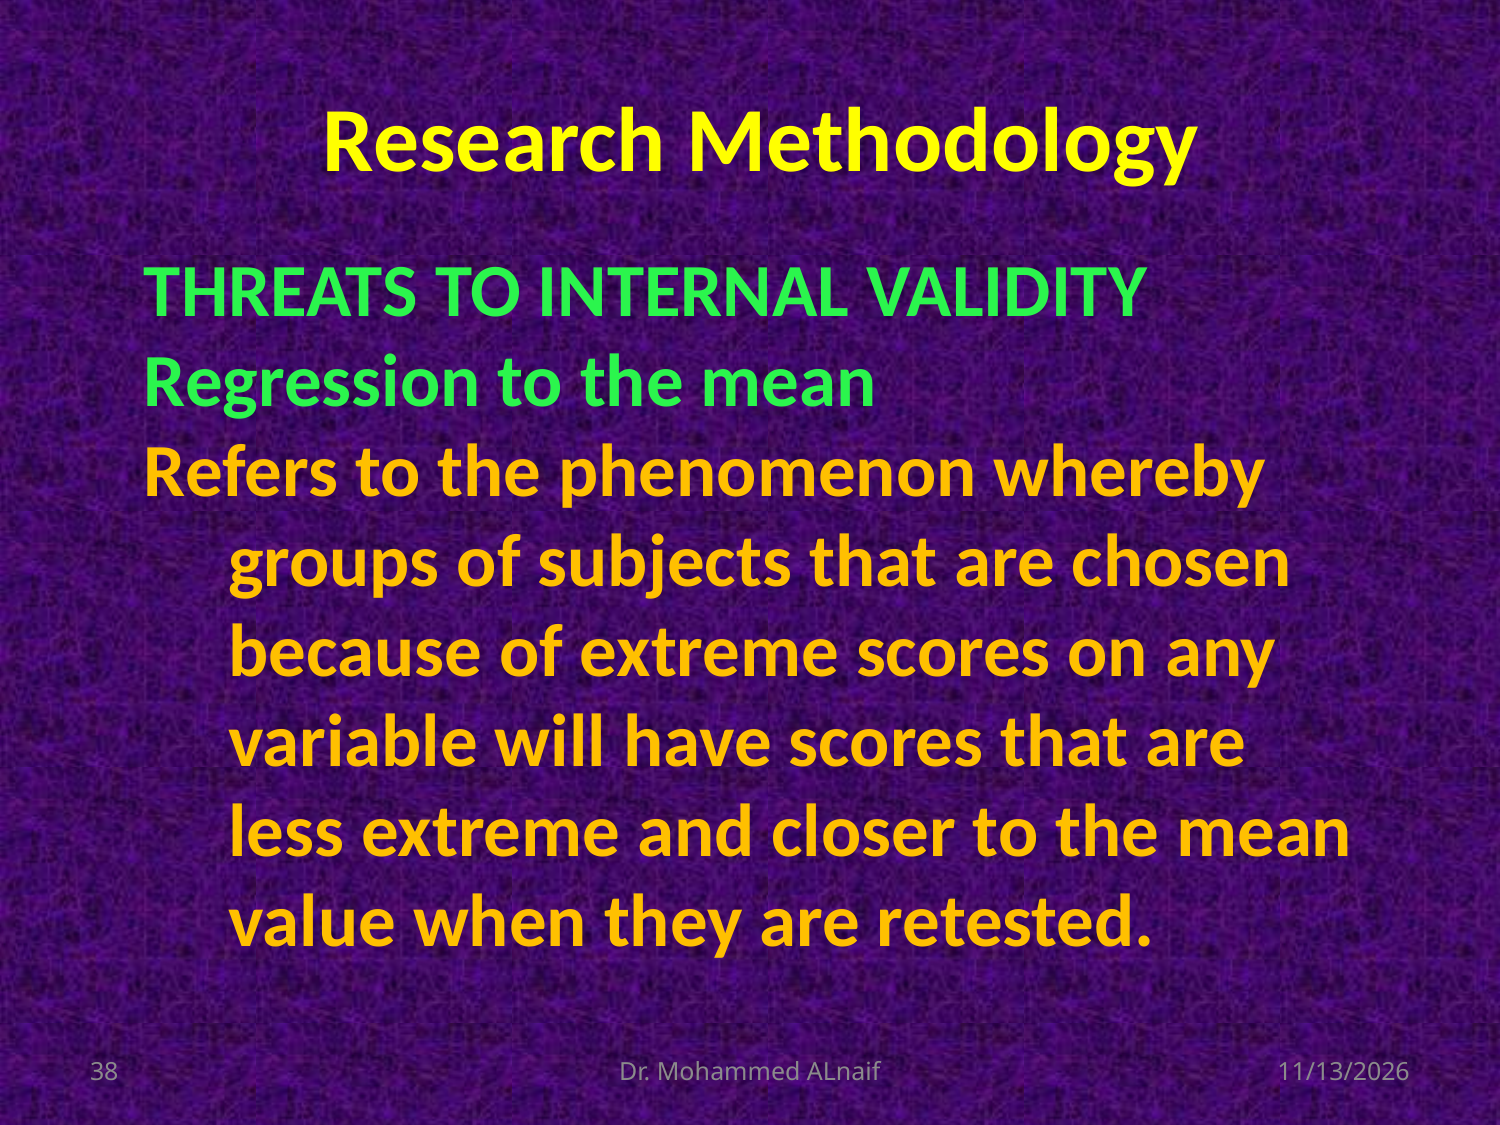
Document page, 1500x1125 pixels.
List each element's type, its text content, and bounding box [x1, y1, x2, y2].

slide_number 38 [75, 1042, 425, 1103]
subtitle THREATS TO INTERNAL VALIDITY Regression to the mean Refers to the phenomenon whereby groups of subjects that are chosen because of extreme scores on any variable will have scores that are less extreme and closer to the mean value when they are retested. [128, 234, 1395, 997]
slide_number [1074, 1042, 1425, 1103]
footer Dr. Mohammed ALnaif [512, 1042, 988, 1103]
picture [0, 0, 1500, 1125]
title Research Methodology [199, 35, 1325, 234]
